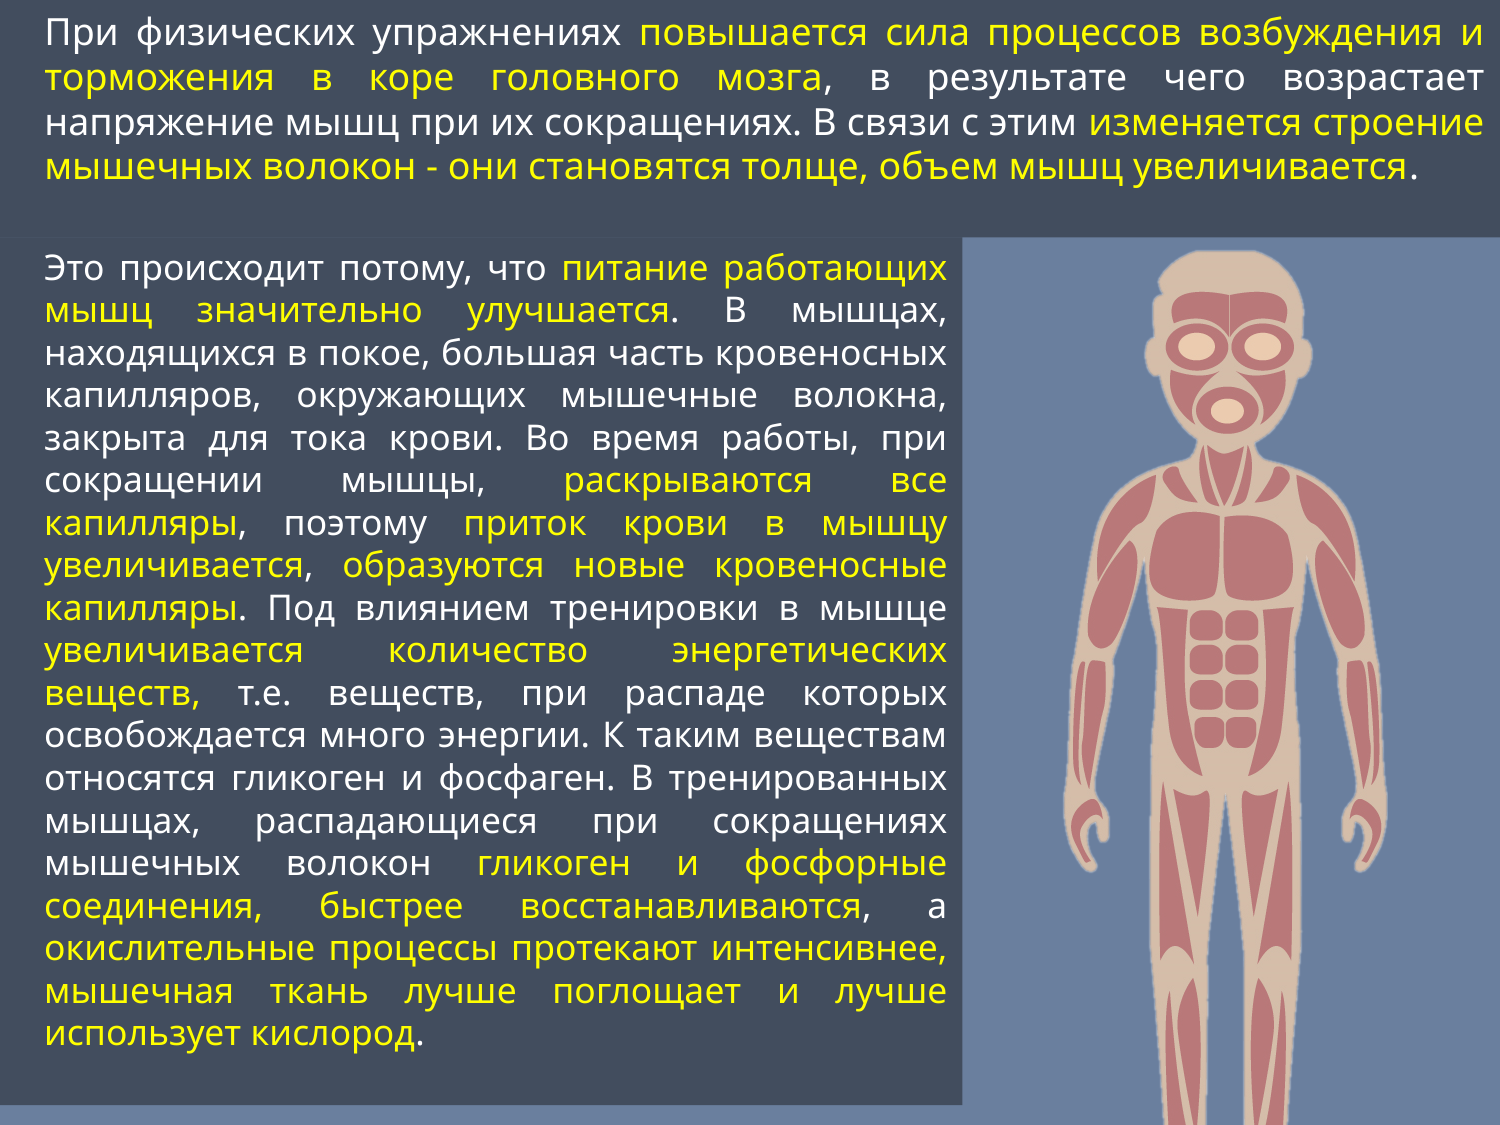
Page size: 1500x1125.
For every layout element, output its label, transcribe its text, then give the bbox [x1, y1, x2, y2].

list При физических упражнениях повышается сила процессов возбуждения и торможения в коре головного мозга, в результате чего возрастает напряжение мышц при их сокращениях. В связи с этим изменяется строение мышечных волокон - они становятся толще, объем мышц увеличивается. [0, 0, 1500, 238]
text_box Это происходит потому, что питание работающих мышц значительно улучшается. В мышцах, находящихся в покое, большая часть кровеносных капилляров, окружающих мышечные волокна, закрыта для тока крови. Во время работы, при сокращении мышцы, раскрываются все капилляры, поэтому приток крови в мышцу увеличивается, образуются новые кровеносные капилляры. Под влиянием тренировки в мышце увеличивается количество энергетических веществ, т.е. веществ, при распаде которых освобождается много энергии. К таким веществам относятся гликоген и фосфаген. В тренированных мышцах, распадающиеся при сокращениях мышечных волокон гликоген и фосфорные соединения, быстрее восстанавливаются, а окислительные процессы протекают интенсивнее, мышечная ткань лучше поглощает и лучше использует кислород. [0, 237, 963, 1106]
picture [1062, 249, 1388, 1125]
